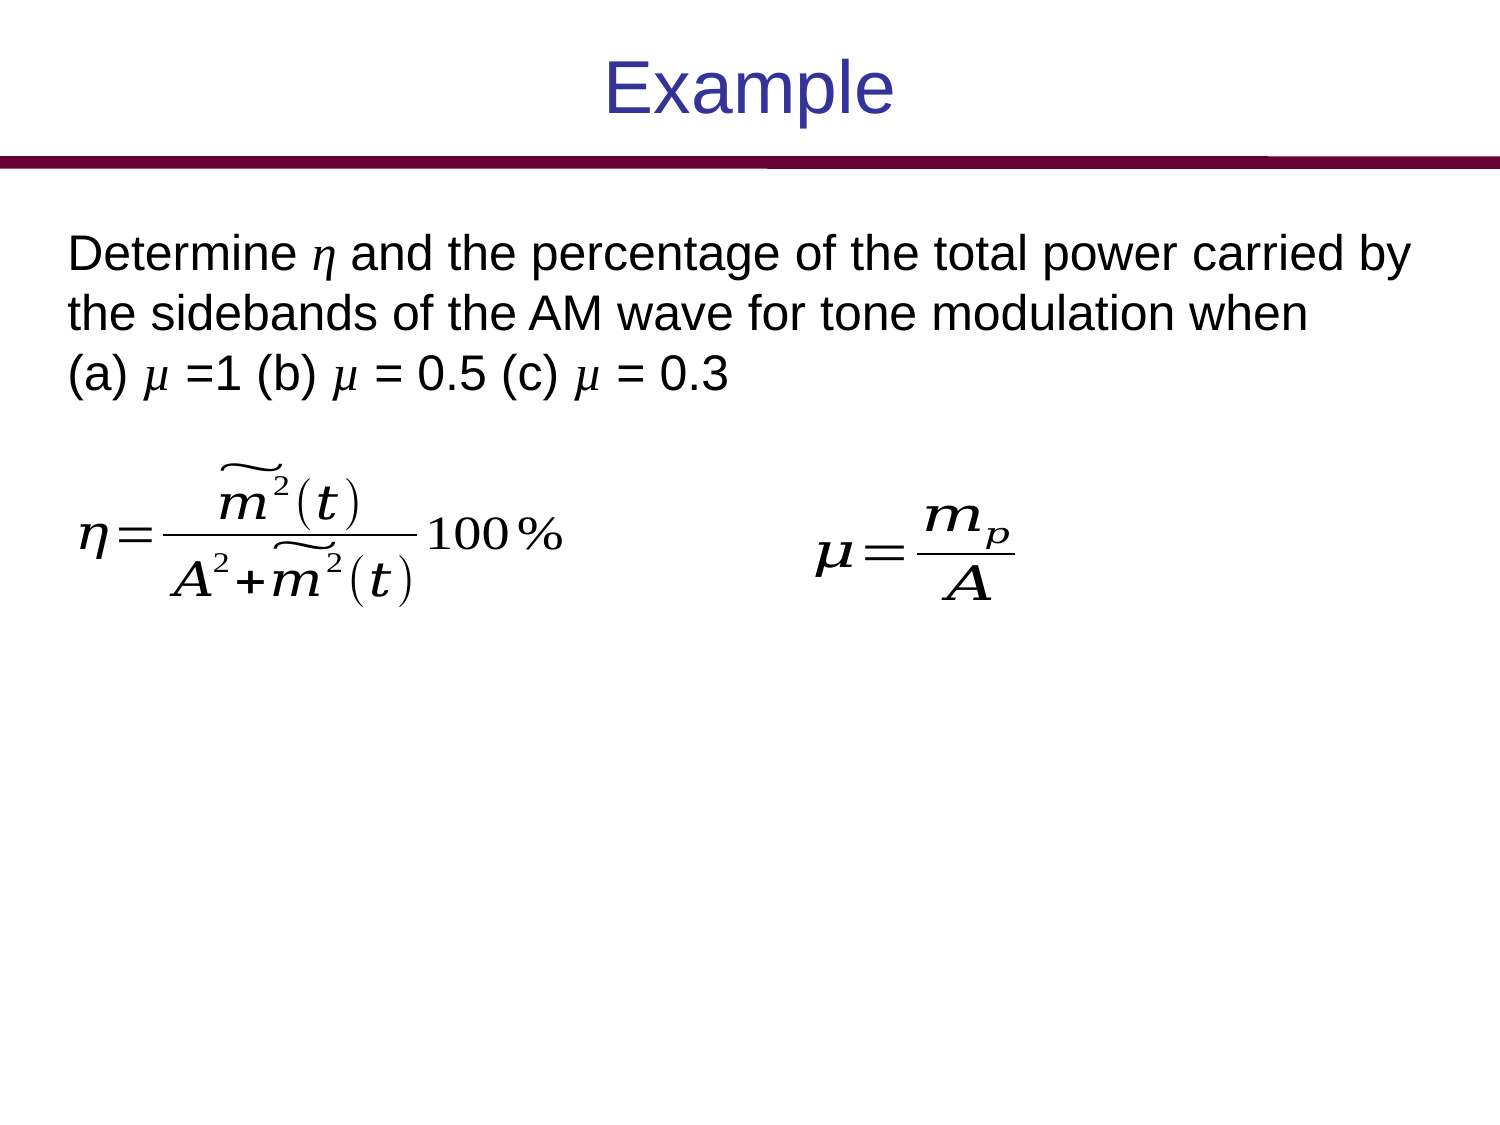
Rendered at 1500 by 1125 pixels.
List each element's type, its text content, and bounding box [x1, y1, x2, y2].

title Example [37, 24, 1463, 143]
text_box Determine η and the percentage of the total power carried by the sidebands of the AM wave for tone modulation when (a) µ =1 (b) µ = 0.5 (c) µ = 0.3 [52, 213, 1463, 409]
